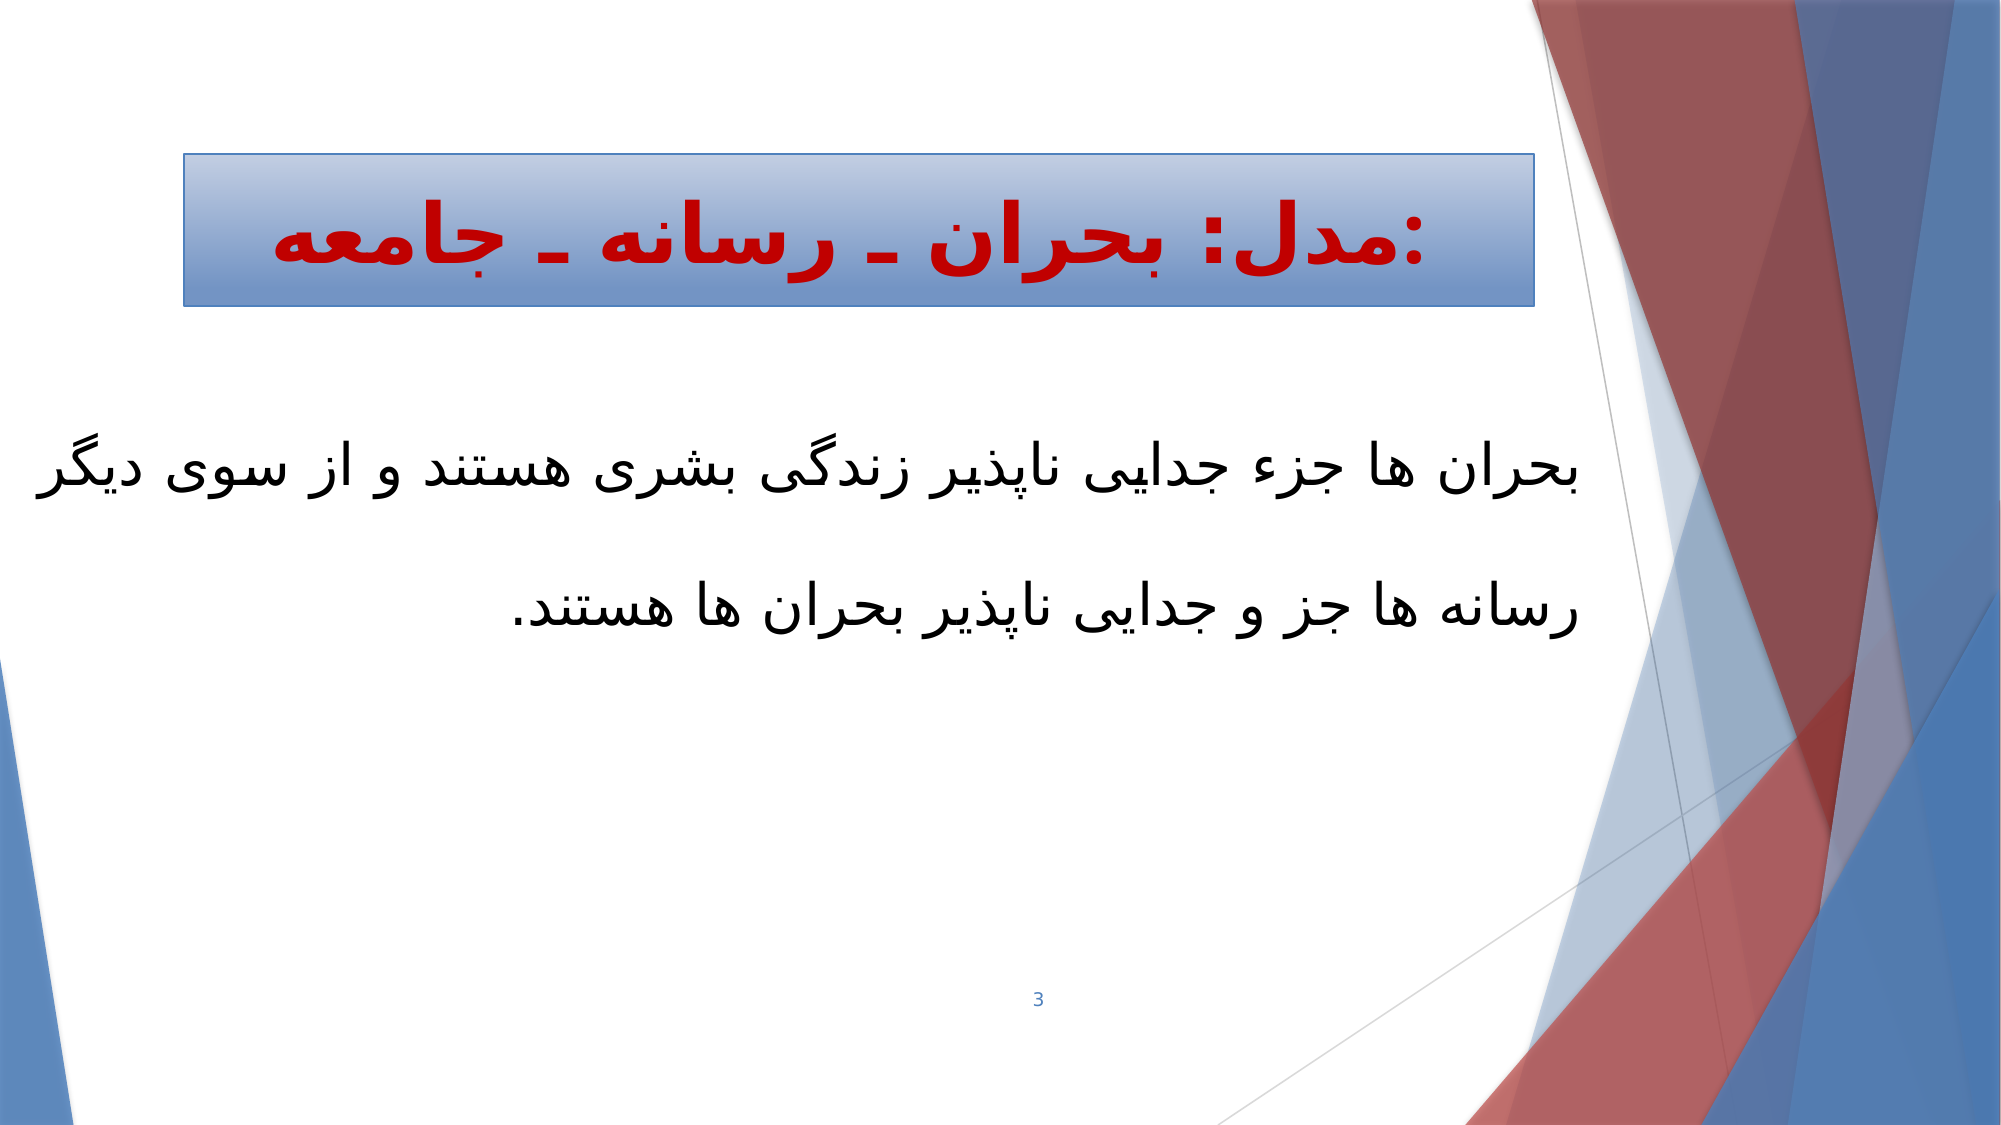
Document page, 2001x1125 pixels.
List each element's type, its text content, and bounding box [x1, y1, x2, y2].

title مدل: بحران ـ رسانه ـ جامعه: [183, 153, 1535, 307]
slide_number 3 [994, 976, 1083, 1023]
list بحران ها جزء جدایی ناپذیر زندگی بشری هستند و از سوی دیگر رسانه ها جز و جدایی ناپذیر بحران ها هستند. [21, 350, 1597, 660]
